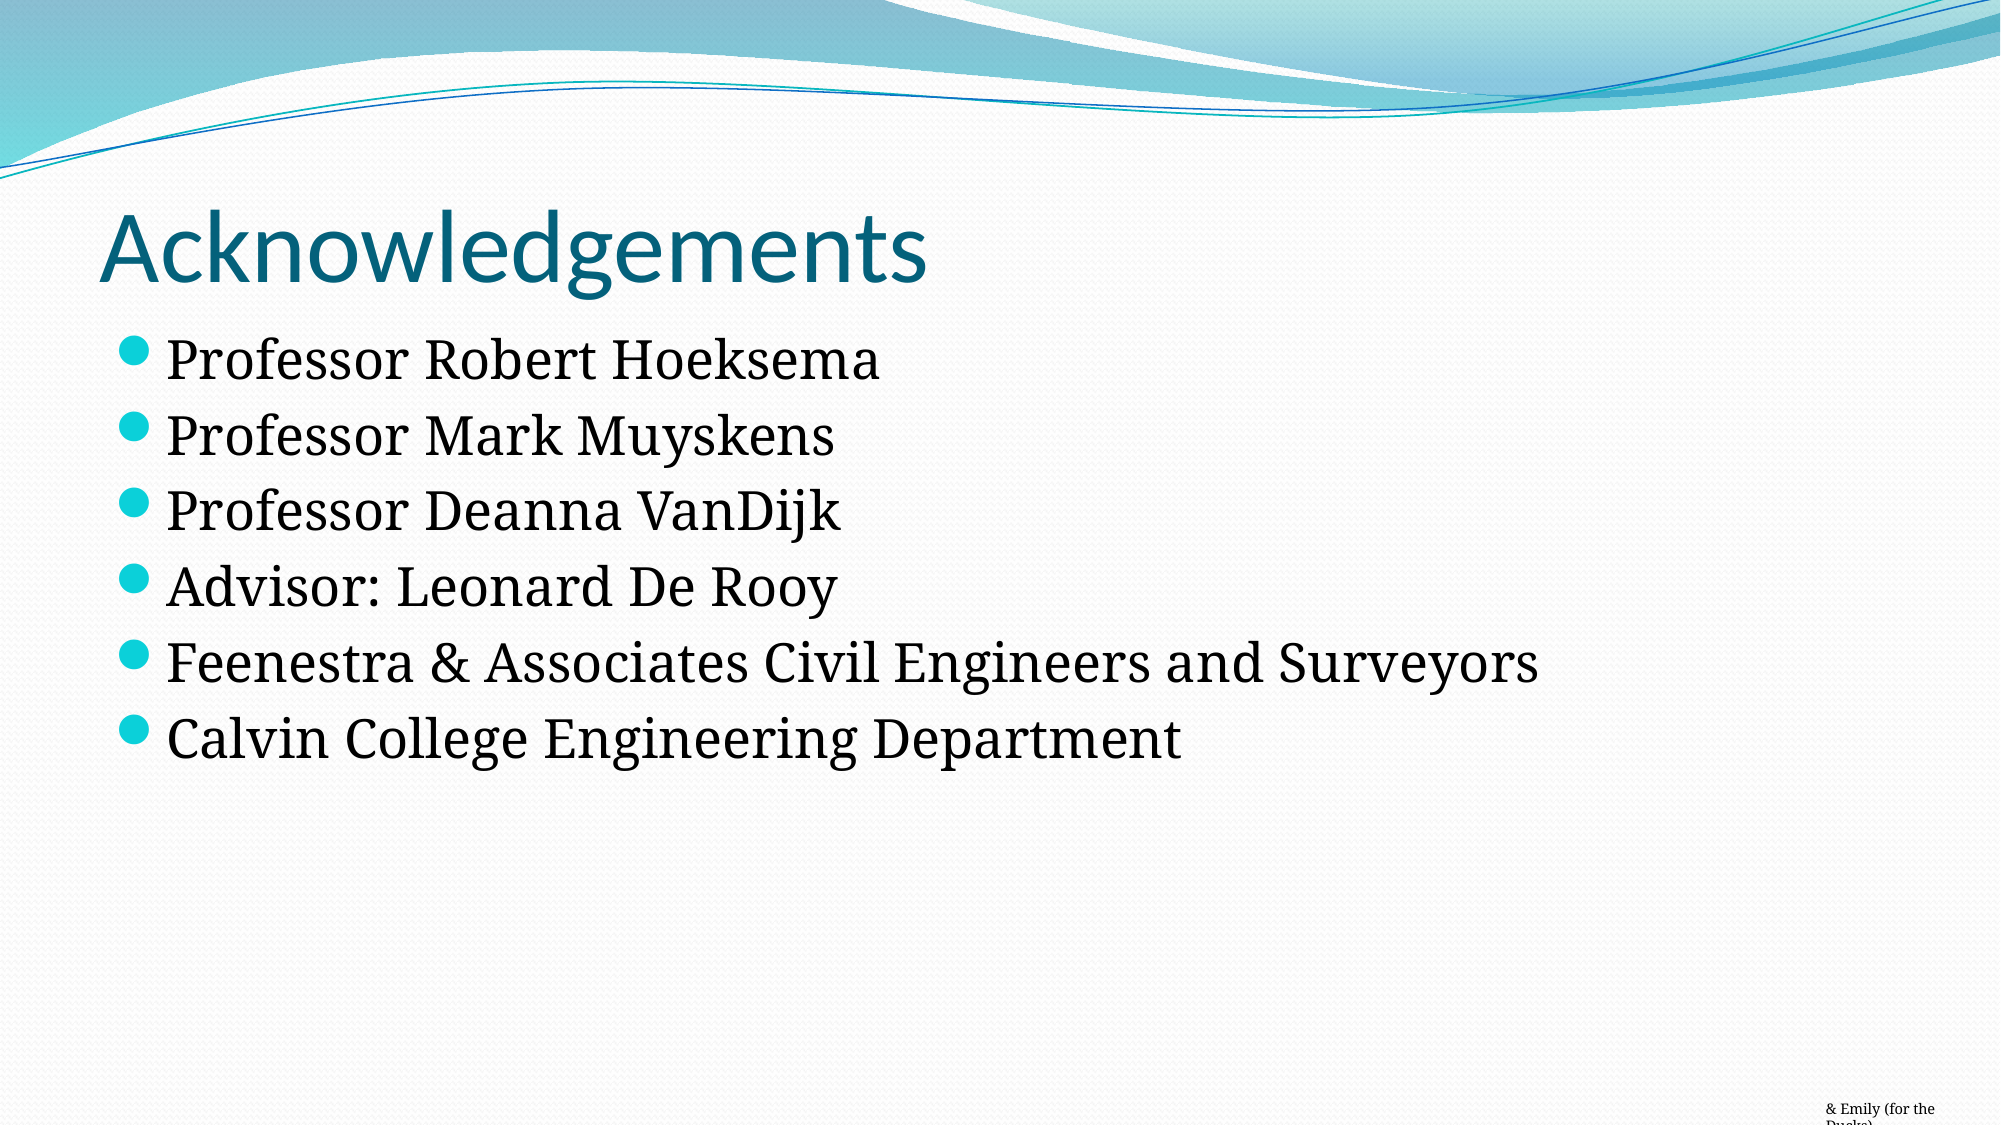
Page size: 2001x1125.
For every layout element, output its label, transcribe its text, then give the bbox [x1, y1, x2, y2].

title Acknowledgements [99, 115, 1900, 303]
text_box & Emily (for the Ducks) [1811, 1092, 2000, 1125]
list Professor Robert Hoeksema Professor Mark Muyskens Professor Deanna VanDijk Advisor: Leonard De Rooy Feenestra & Associates Civil Engineers and Surveyors Calvin College Engineering Department [99, 317, 1900, 1038]
